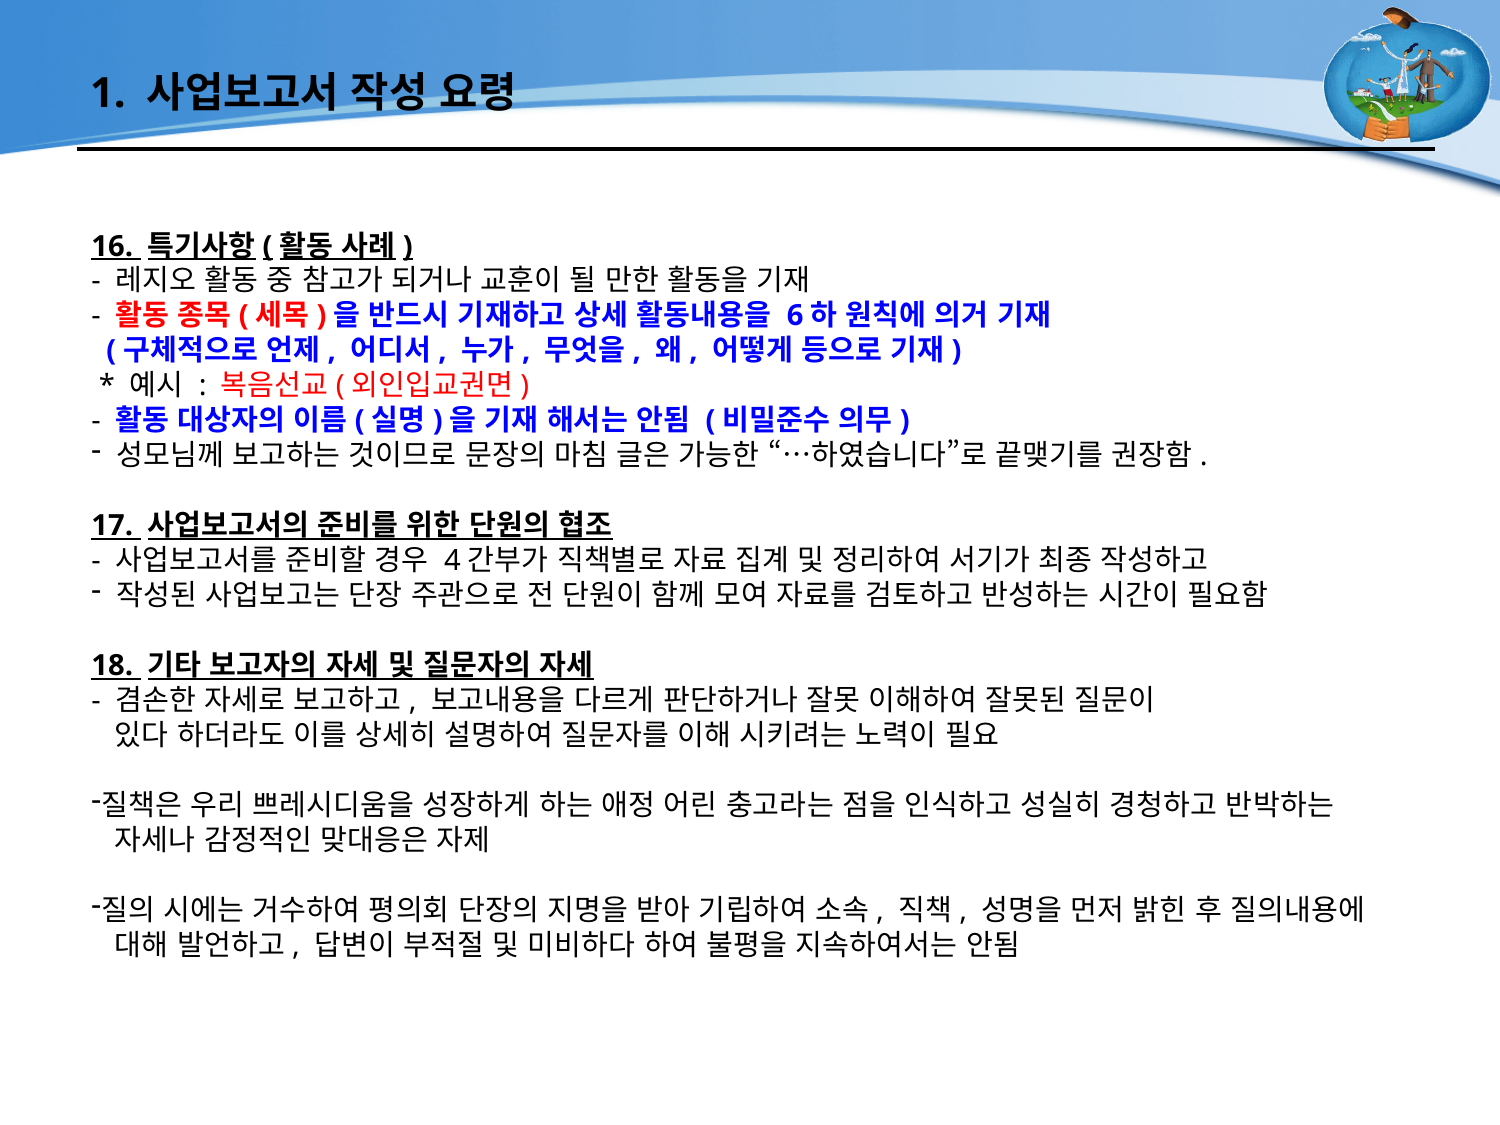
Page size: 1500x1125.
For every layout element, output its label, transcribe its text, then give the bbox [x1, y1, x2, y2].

title 1. 사업보고서 작성 요령 [75, 45, 1425, 138]
picture [0, 0, 1500, 197]
text_box 16. 특기사항(활동 사례) - 레지오 활동 중 참고가 되거나 교훈이 될 만한 활동을 기재 - 활동 종목(세목)을 반드시 기재하고 상세 활동내용을 6하 원칙에 의거 기재 (구체적으로 언제, 어디서, 누가, 무엇을, 왜, 어떻게 등으로 기재) * 예시 : 복음선교(외인입교권면) - 활동 대상자의 이름(실명)을 기재 해서는 안됨 (비밀준수 의무) 성모님께 보고하는 것이므로 문장의 마침 글은 가능한 “…하였습니다”로 끝맺기를 권장함. 17. 사업보고서의 준비를 위한 단원의 협조 - 사업보고서를 준비할 경우 4간부가 직책별로 자료 집계 및 정리하여 서기가 최종 작성하고 작성된 사업보고는 단장 주관으로 전 단원이 함께 모여 자료를 검토하고 반성하는 시간이 필요함 18. 기타 보고자의 자세 및 질문자의 자세 - 겸손한 자세로 보고하고, 보고내용을 다르게 판단하거나 잘못 이해하여 잘못된 질문이 있다 하더라도 이를 상세히 설명하여 질문자를 이해 시키려는 노력이 필요 질책은 우리 쁘레시디움을 성장하게 하는 애정 어린 충고라는 점을 인식하고 성실히 경청하고 반박하는 자세나 감정적인 맞대응은 자제 질의 시에는 거수하여 평의회 단장의 지명을 받아 기립하여 소속, 직책, 성명을 먼저 밝힌 후 질의내용에 대해 발언하고, 답변이 부적절 및 미비하다 하여 불평을 지속하여서는 안됨 [76, 184, 1500, 1004]
